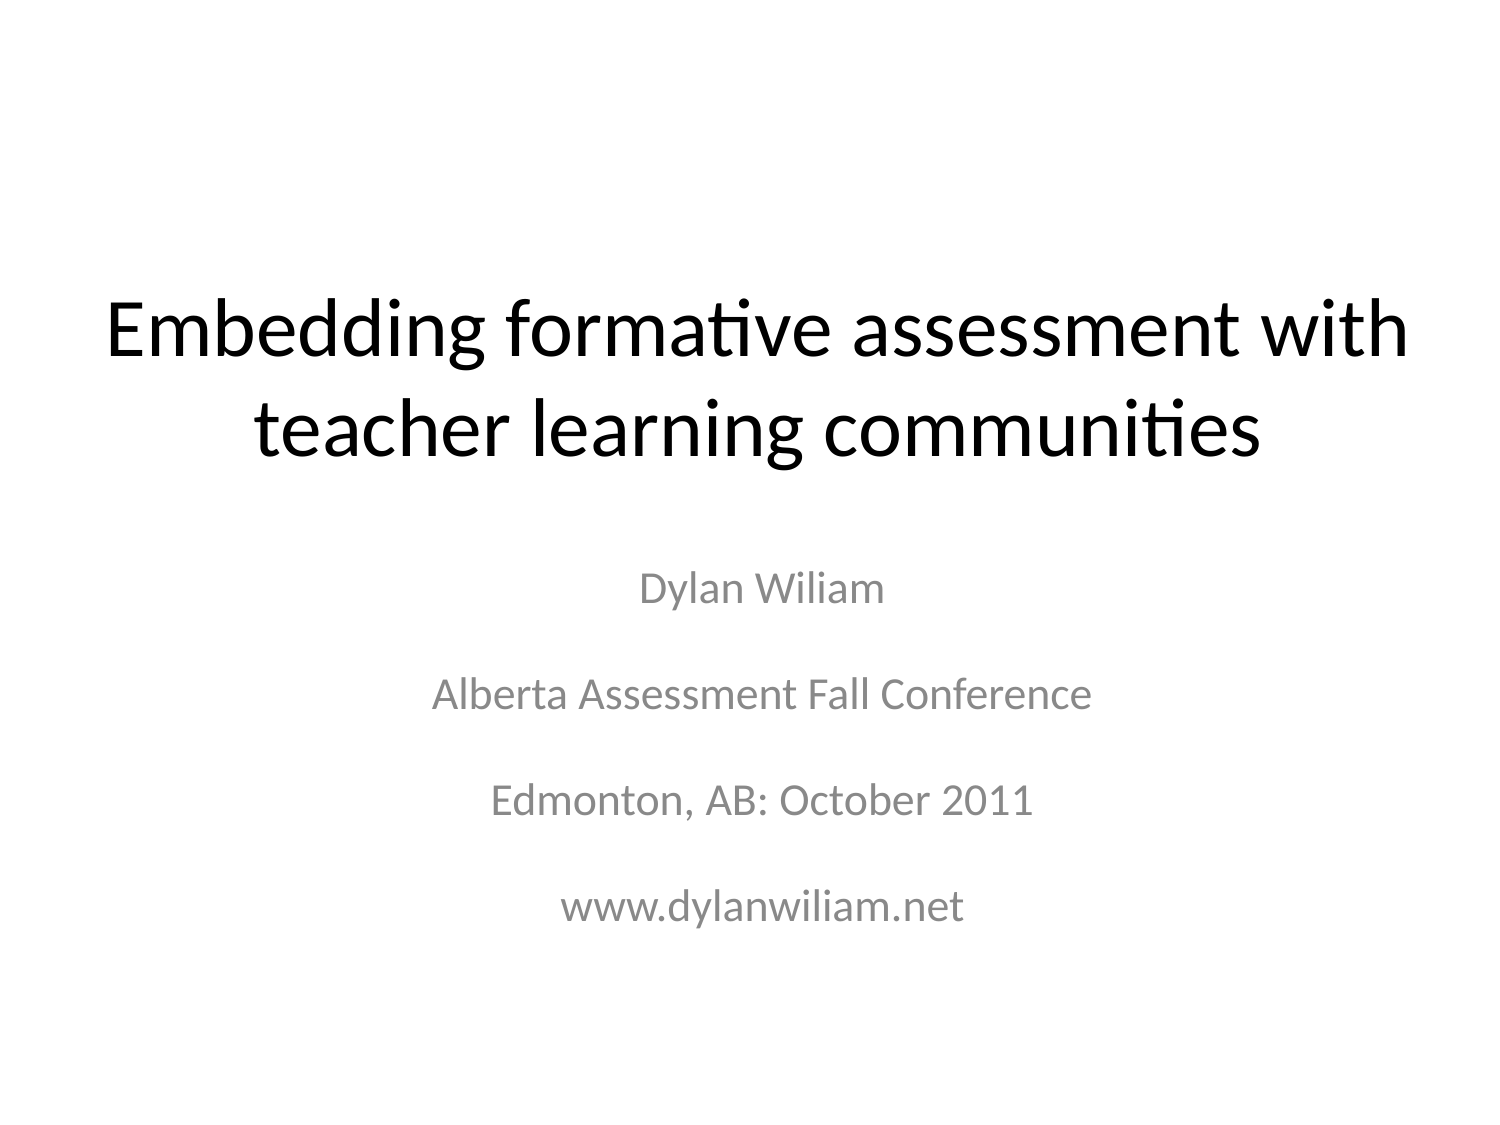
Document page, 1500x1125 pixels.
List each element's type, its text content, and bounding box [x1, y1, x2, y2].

subtitle Dylan Wiliam Alberta Assessment Fall Conference Edmonton, AB: October 2011 www.dylanwiliam.net [197, 560, 1328, 994]
title Embedding formative assessment with teacher learning communities [81, 252, 1436, 494]
